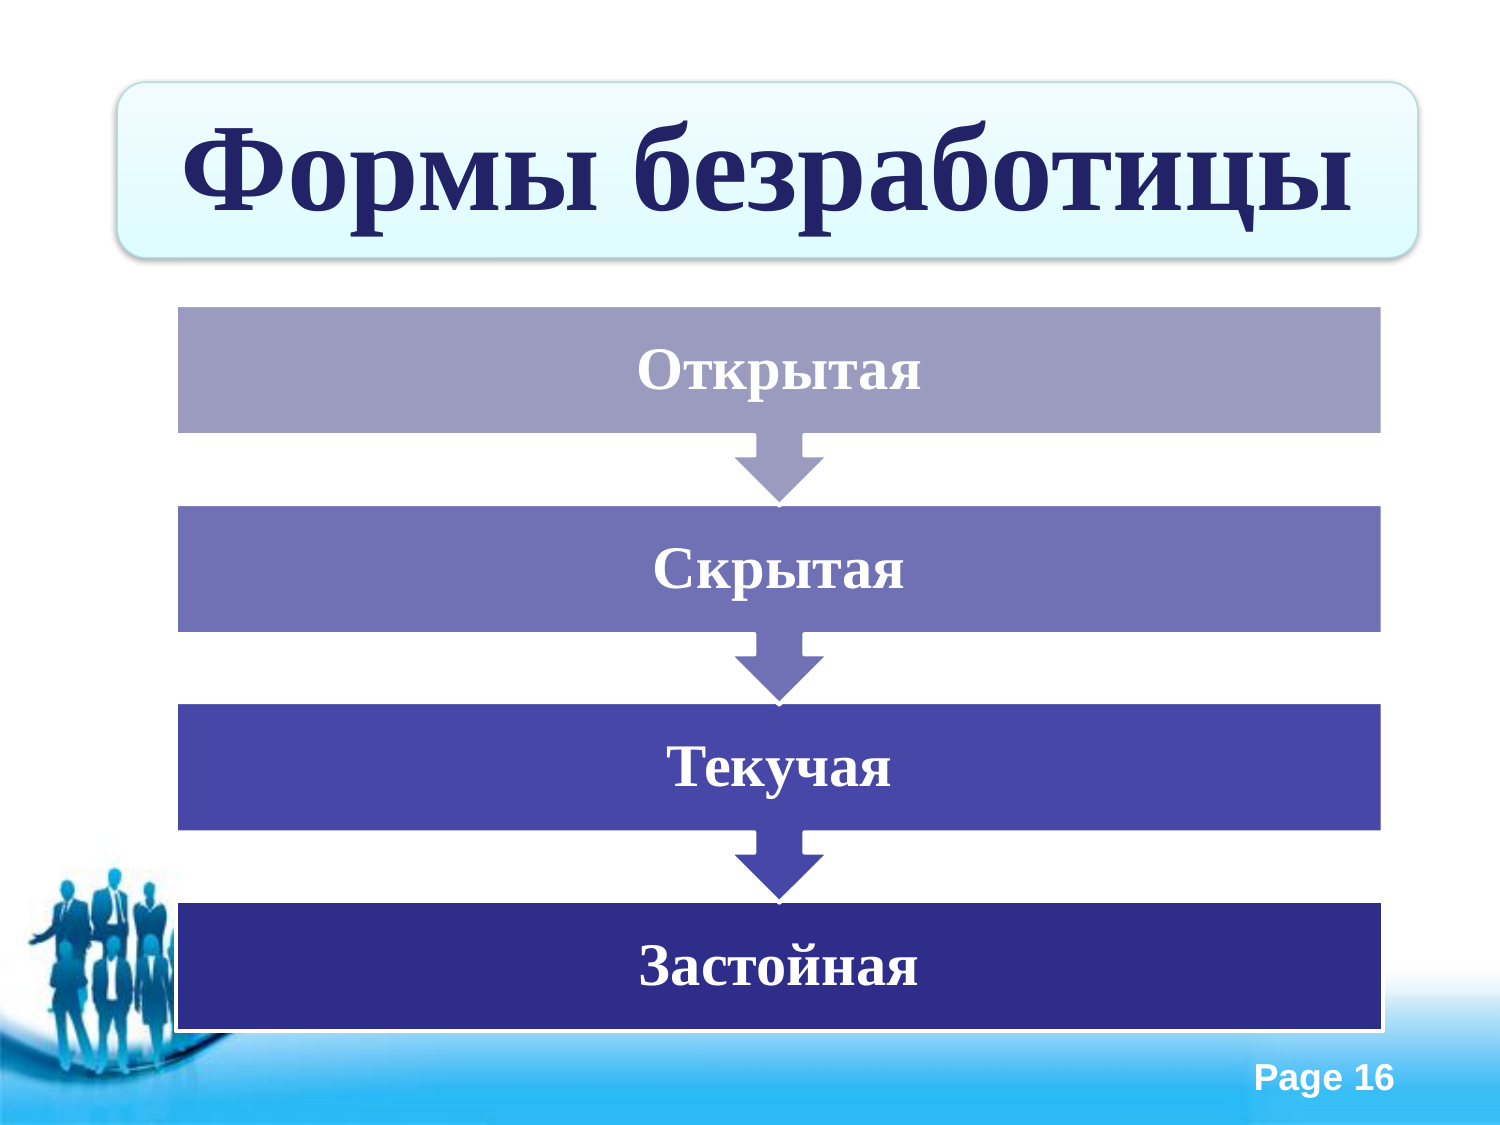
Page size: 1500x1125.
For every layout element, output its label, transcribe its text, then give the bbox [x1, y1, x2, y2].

picture [0, 0, 1500, 1125]
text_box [175, 304, 1383, 1032]
text_box Формы безработицы [116, 81, 1419, 259]
picture [58, 1002, 63, 1011]
